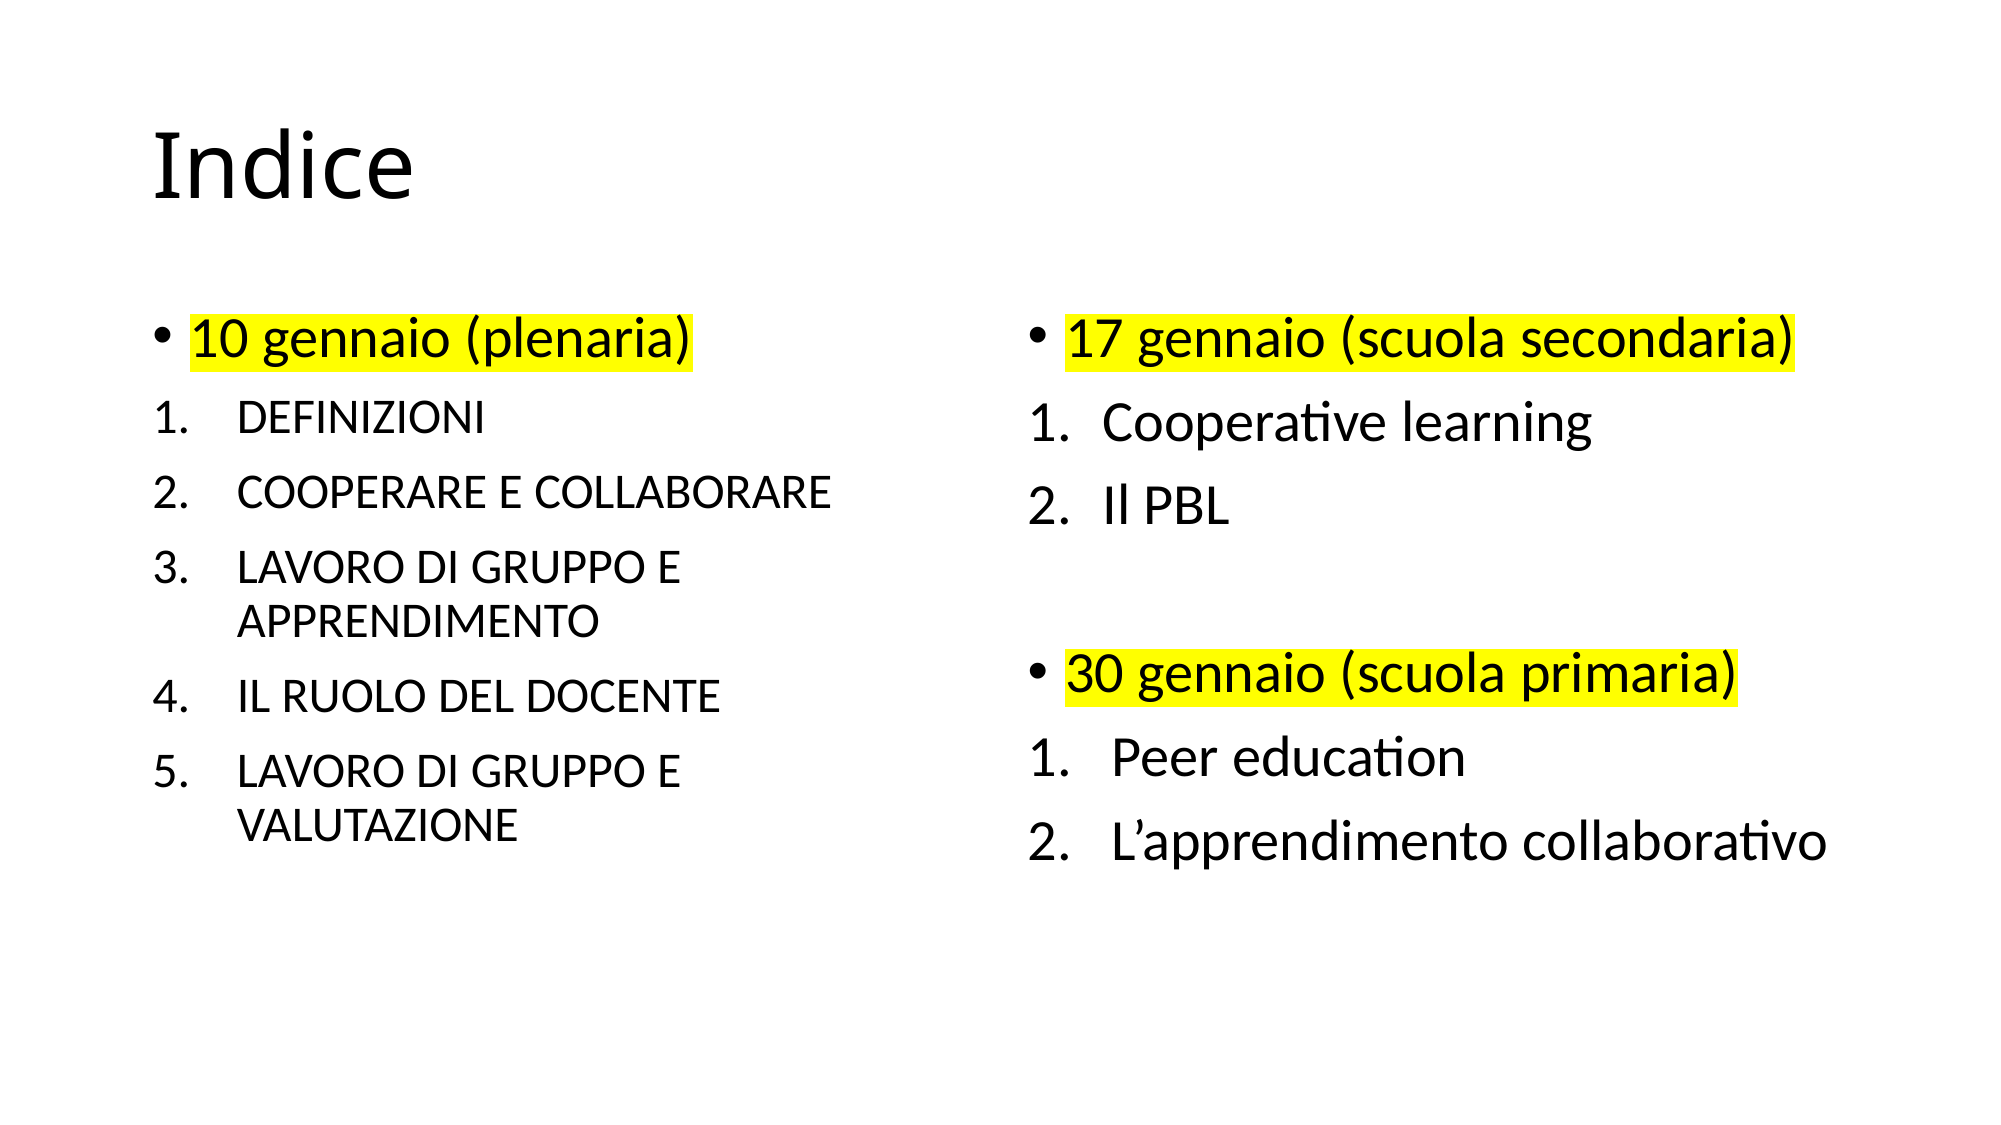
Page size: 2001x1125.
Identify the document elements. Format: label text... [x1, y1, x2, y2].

list 10 gennaio (plenaria) DEFINIZIONI COOPERARE E COLLABORARE LAVORO DI GRUPPO E APPRENDIMENTO IL RUOLO DEL DOCENTE LAVORO DI GRUPPO E VALUTAZIONE [137, 299, 988, 1014]
list 17 gennaio (scuola secondaria) Cooperative learning Il PBL 30 gennaio (scuola primaria) Peer education L’apprendimento collaborativo [1012, 299, 1863, 1014]
title Indice [137, 59, 1863, 278]
